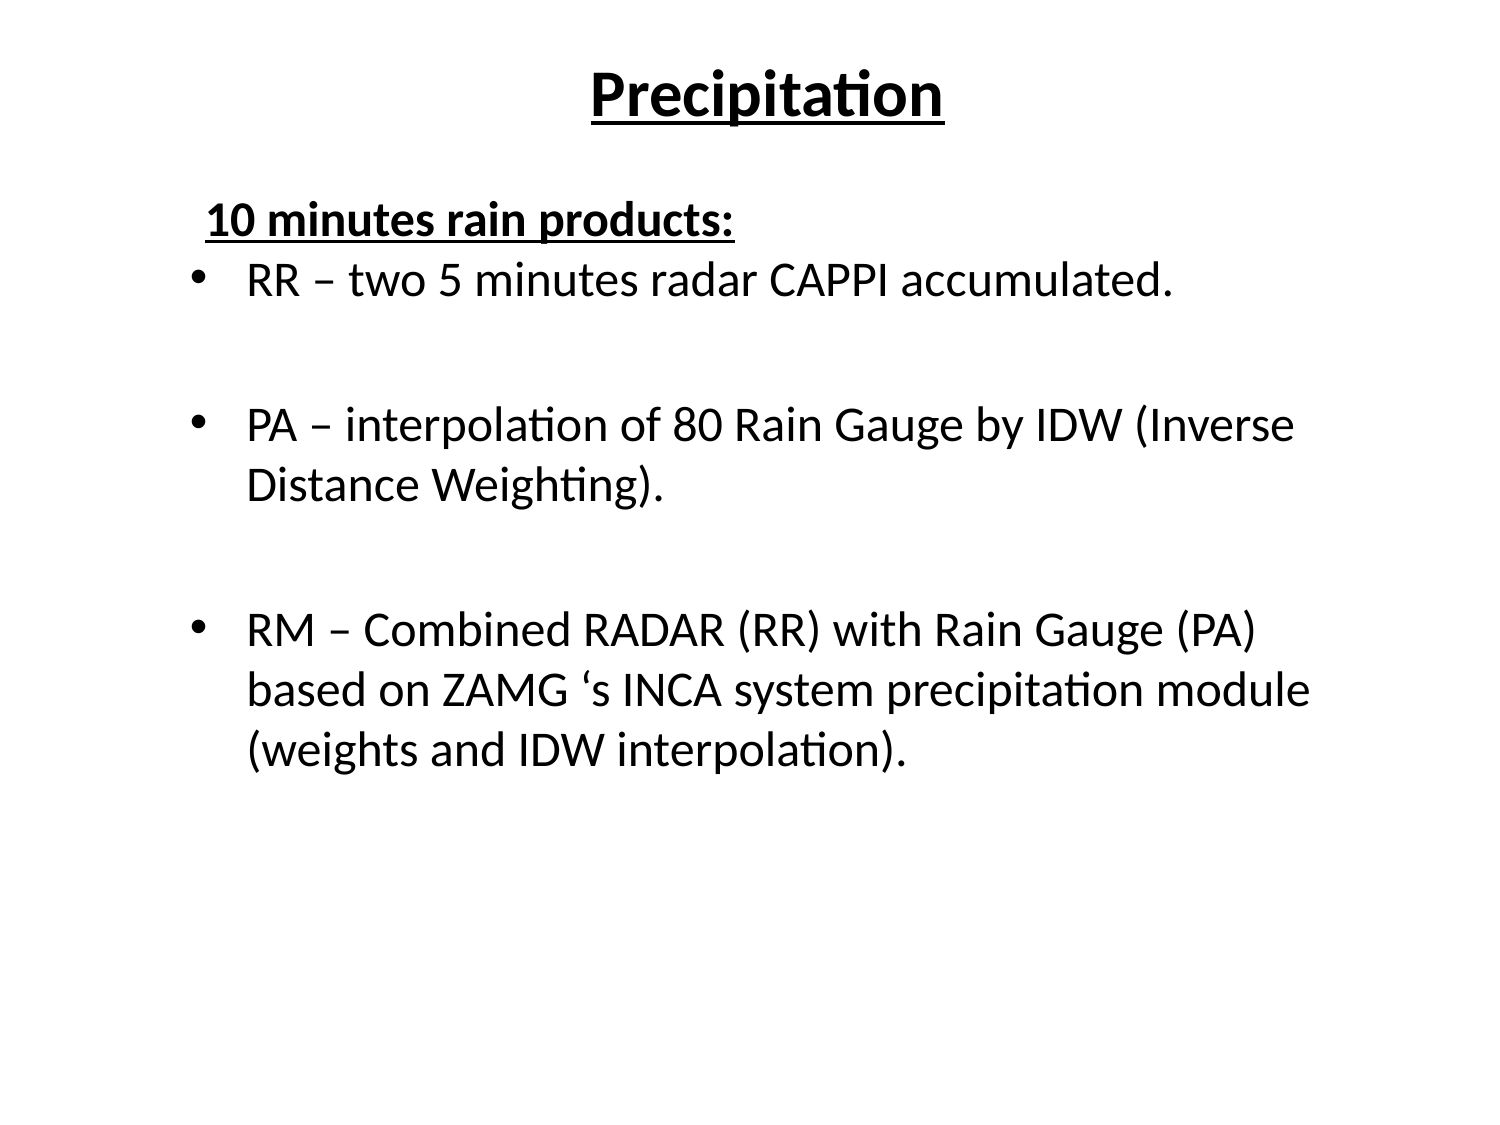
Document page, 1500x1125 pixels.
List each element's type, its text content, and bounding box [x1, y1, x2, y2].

text_box Precipitation [100, 42, 1436, 138]
text_box 10 minutes rain products: RR – two 5 minutes radar CAPPI accumulated. PA – interpolation of 80 Rain Gauge by IDW (Inverse Distance Weighting). RM – Combined RADAR (RR) with Rain Gauge (PA) based on ZAMG ‘s INCA system precipitation module (weights and IDW interpolation). [100, 179, 1400, 785]
